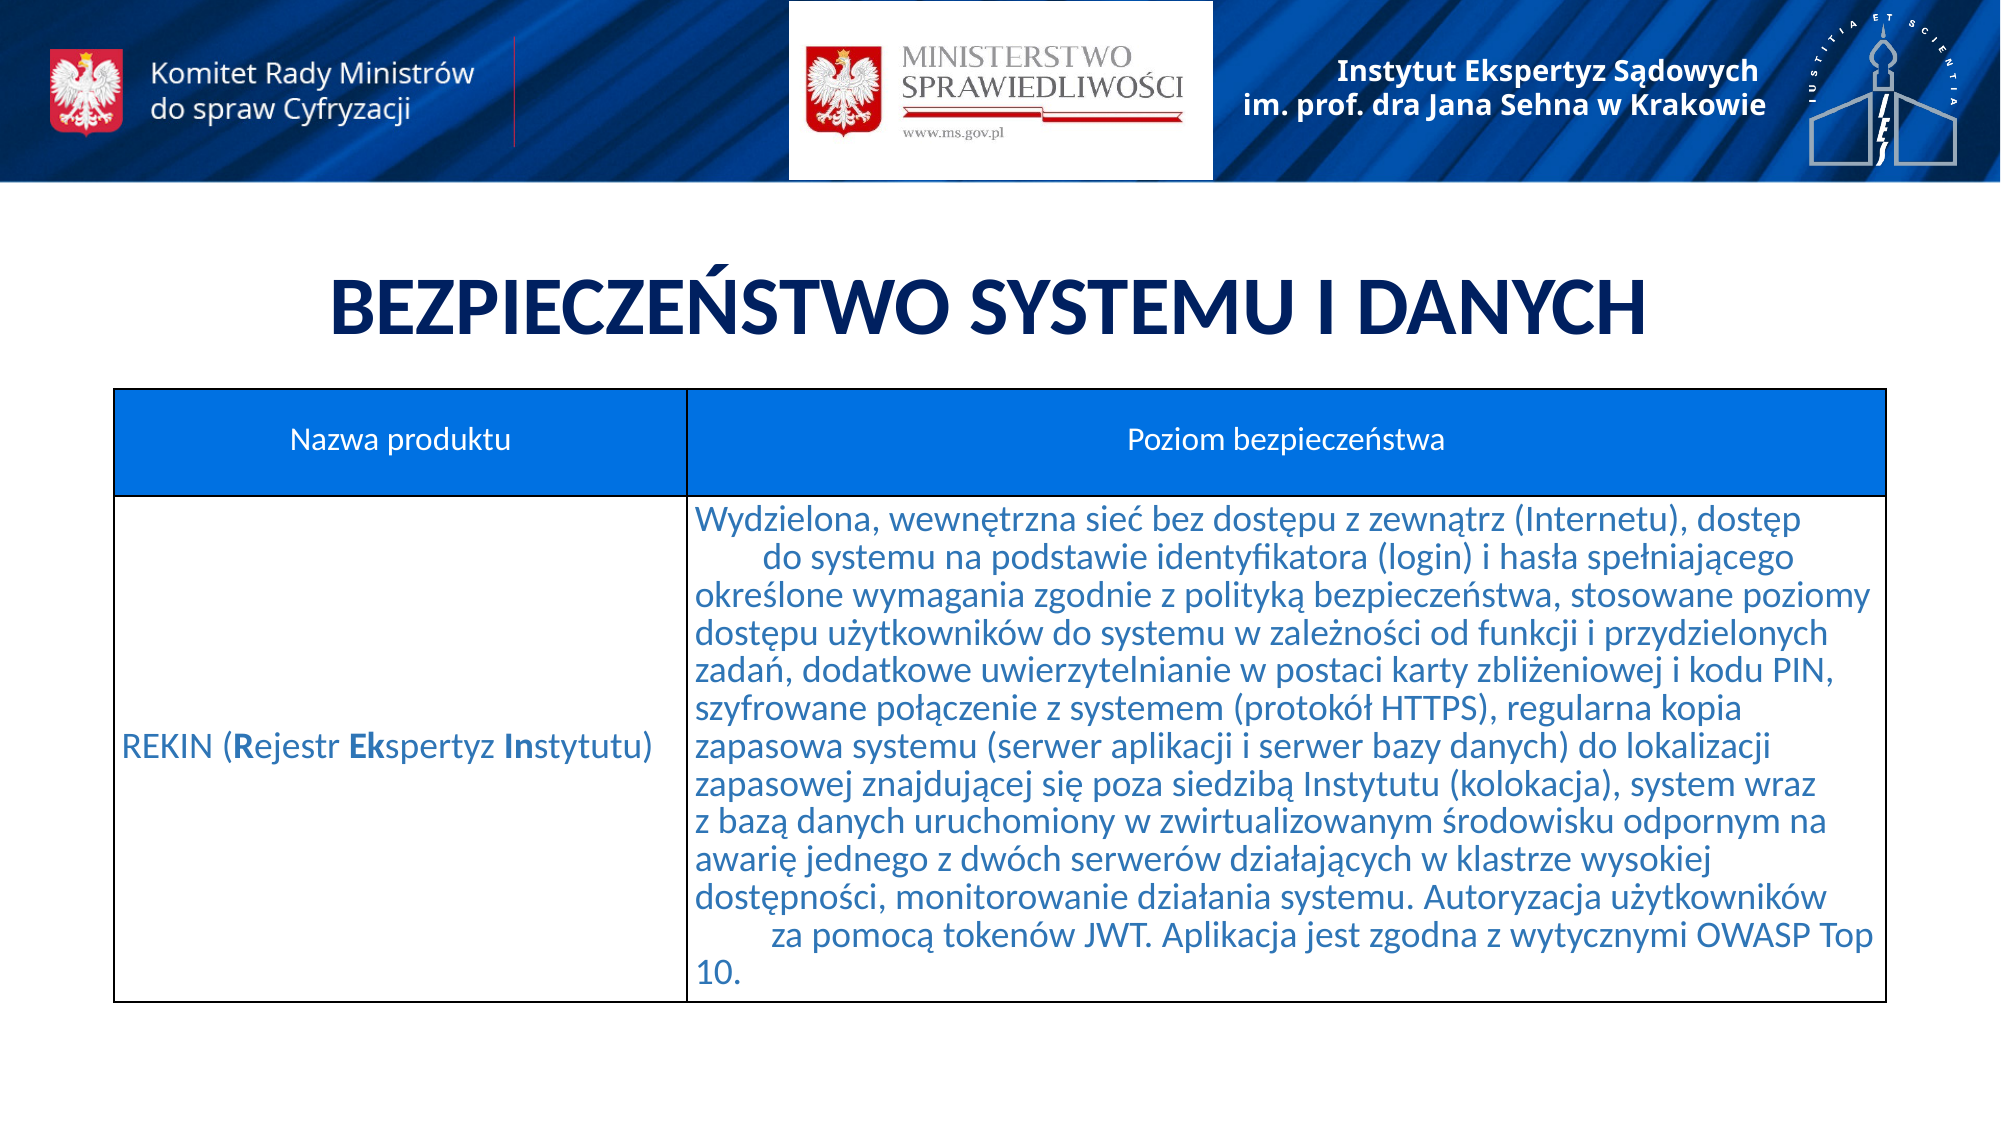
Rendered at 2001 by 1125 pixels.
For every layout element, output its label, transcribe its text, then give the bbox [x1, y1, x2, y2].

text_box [619, 1, 1957, 180]
table_header Poziom bezpieczeństwa [688, 390, 1885, 495]
table_cell Wydzielona, wewnętrzna sieć bez dostępu z zewnątrz (Internetu), dostęp do systemu na podstawie identyfikatora (login) i hasła spełniającego określone wymagania zgodnie z polityką bezpieczeństwa, stosowane poziomy dostępu użytkowników do systemu w zależności od funkcji i przydzielonych zadań, dodatkowe uwierzytelnianie w postaci karty zbliżeniowej i kodu PIN, szyfrowane połączenie z systemem (protokół HTTPS), regularna kopia zapasowa systemu (serwer aplikacji i serwer bazy danych) do lokalizacji zapasowej znajdującej się poza siedzibą Instytutu (kolokacja), system wraz z bazą danych uruchomiony w zwirtualizowanym środowisku odpornym na awarię jednego z dwóch serwerów działających w klastrze wysokiej dostępności, monitorowanie działania systemu. Autoryzacja użytkowników za pomocą tokenów JWT. Aplikacja jest zgodna z wytycznymi OWASP Top 10. [688, 497, 1885, 1001]
table_cell REKIN (Rejestr Ekspertyz Instytutu) [115, 497, 686, 1001]
text_box BEZPIECZEŃSTWO SYSTEMU I DANYCH [291, 243, 1688, 367]
table_header Nazwa produktu [115, 390, 686, 495]
picture [0, 0, 2001, 1125]
